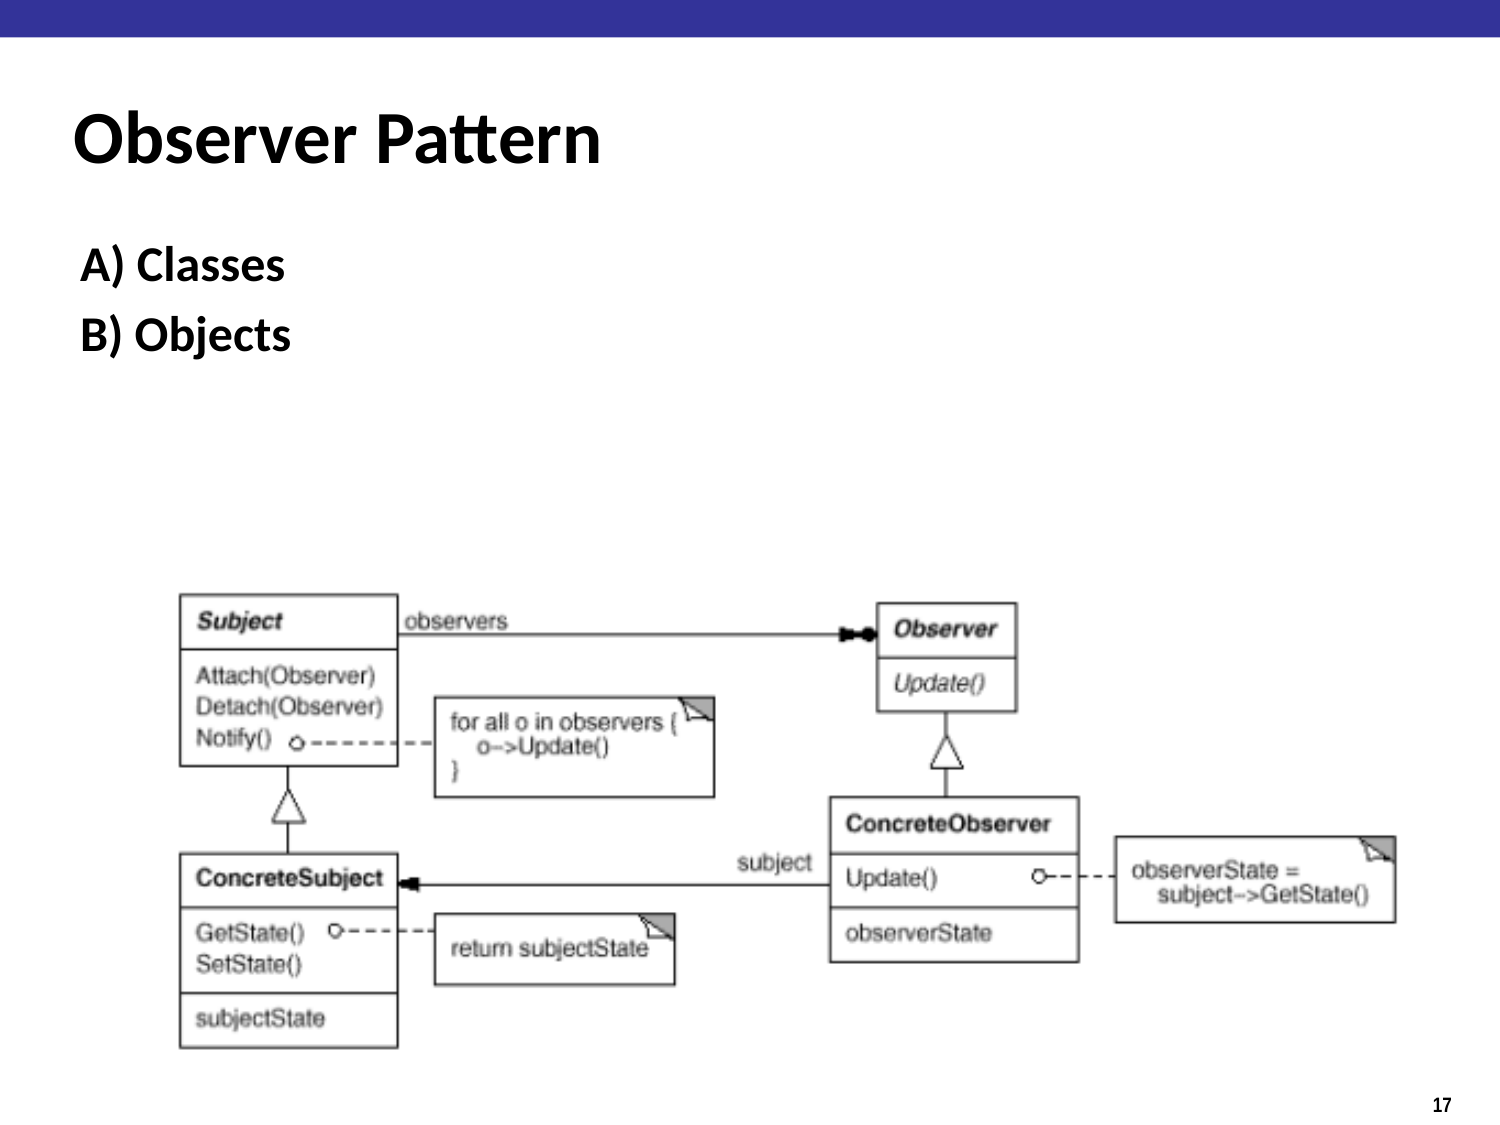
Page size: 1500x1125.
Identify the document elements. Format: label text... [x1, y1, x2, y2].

list A) Classes B) Objects [64, 223, 1426, 1040]
picture [162, 574, 1415, 1061]
title Observer Pattern [58, 71, 1305, 197]
